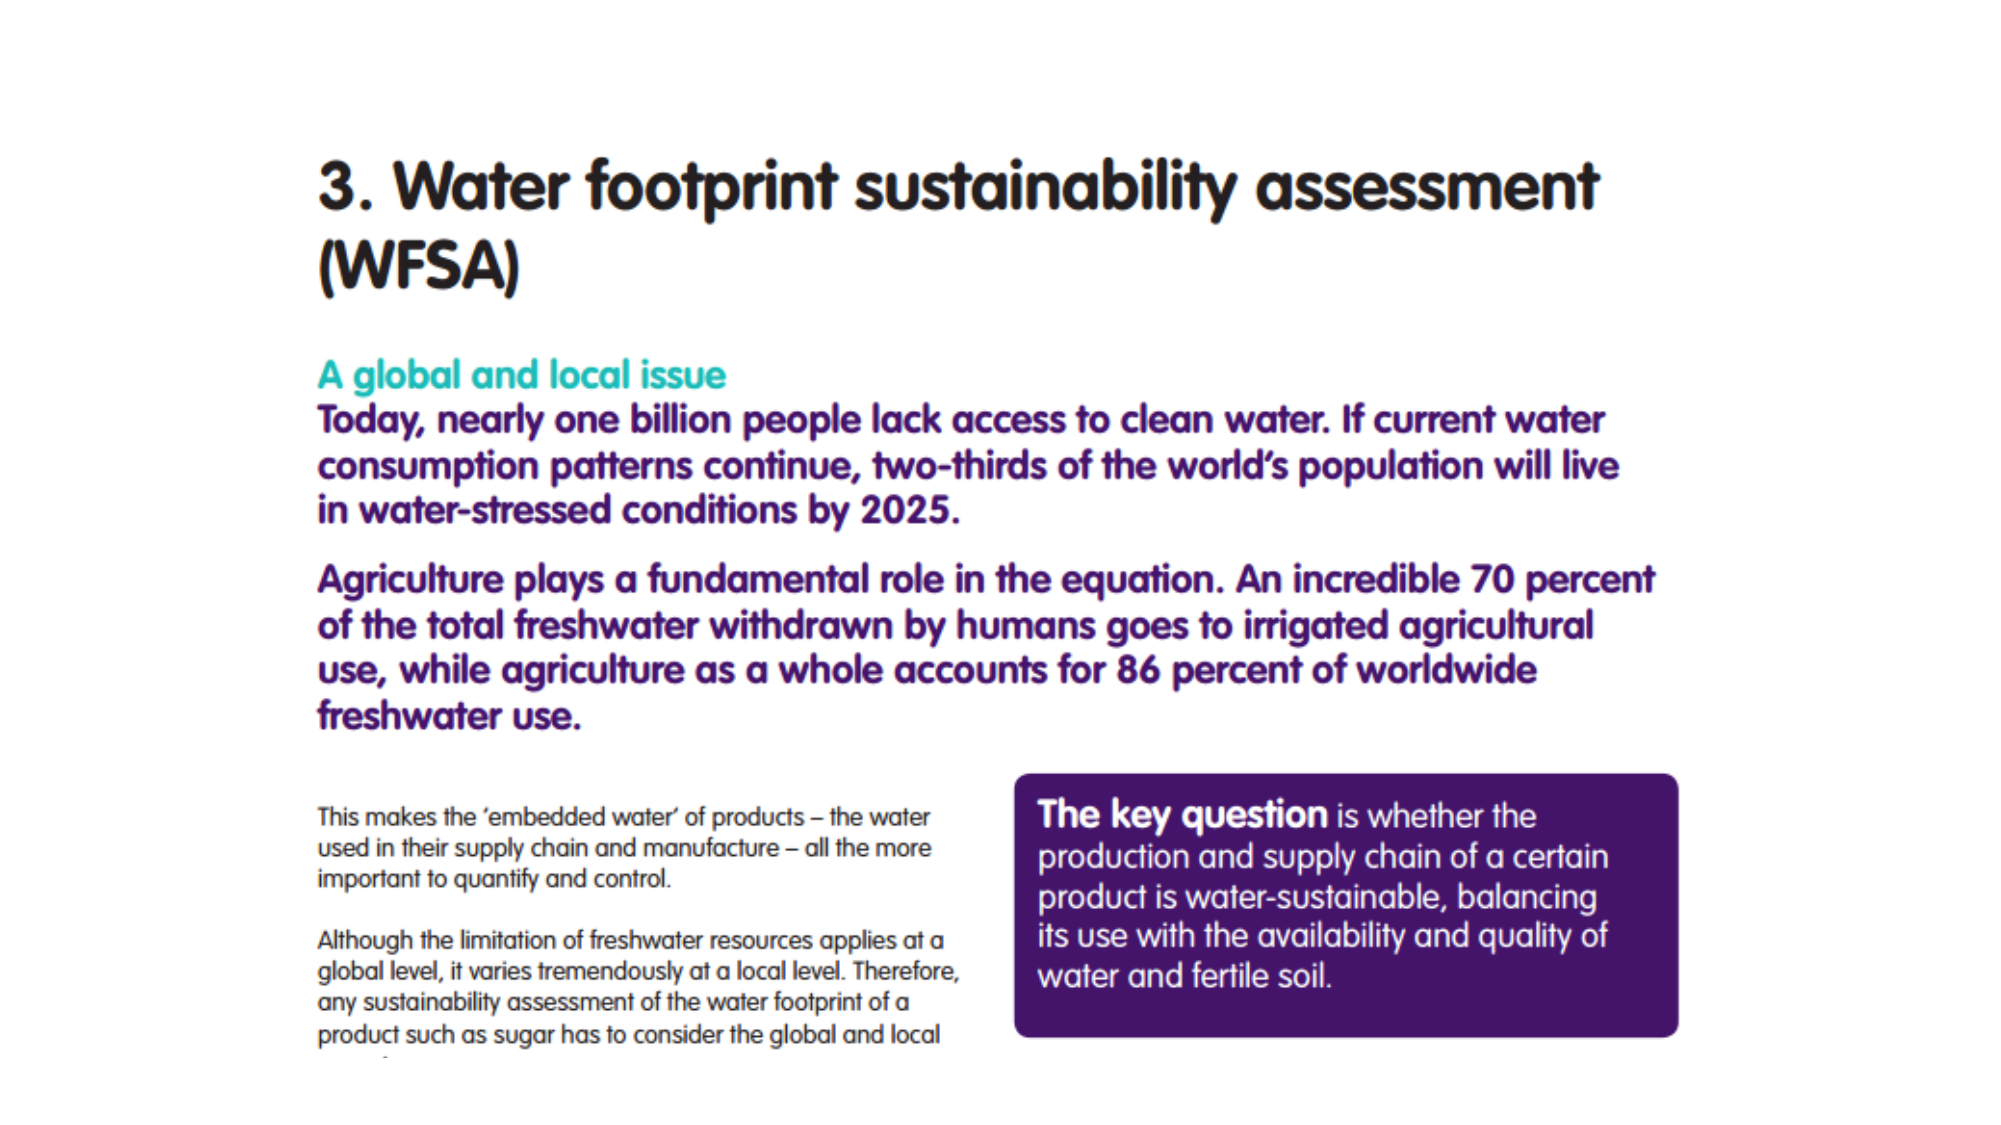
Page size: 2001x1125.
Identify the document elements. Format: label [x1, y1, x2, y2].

picture [175, 109, 1792, 1058]
